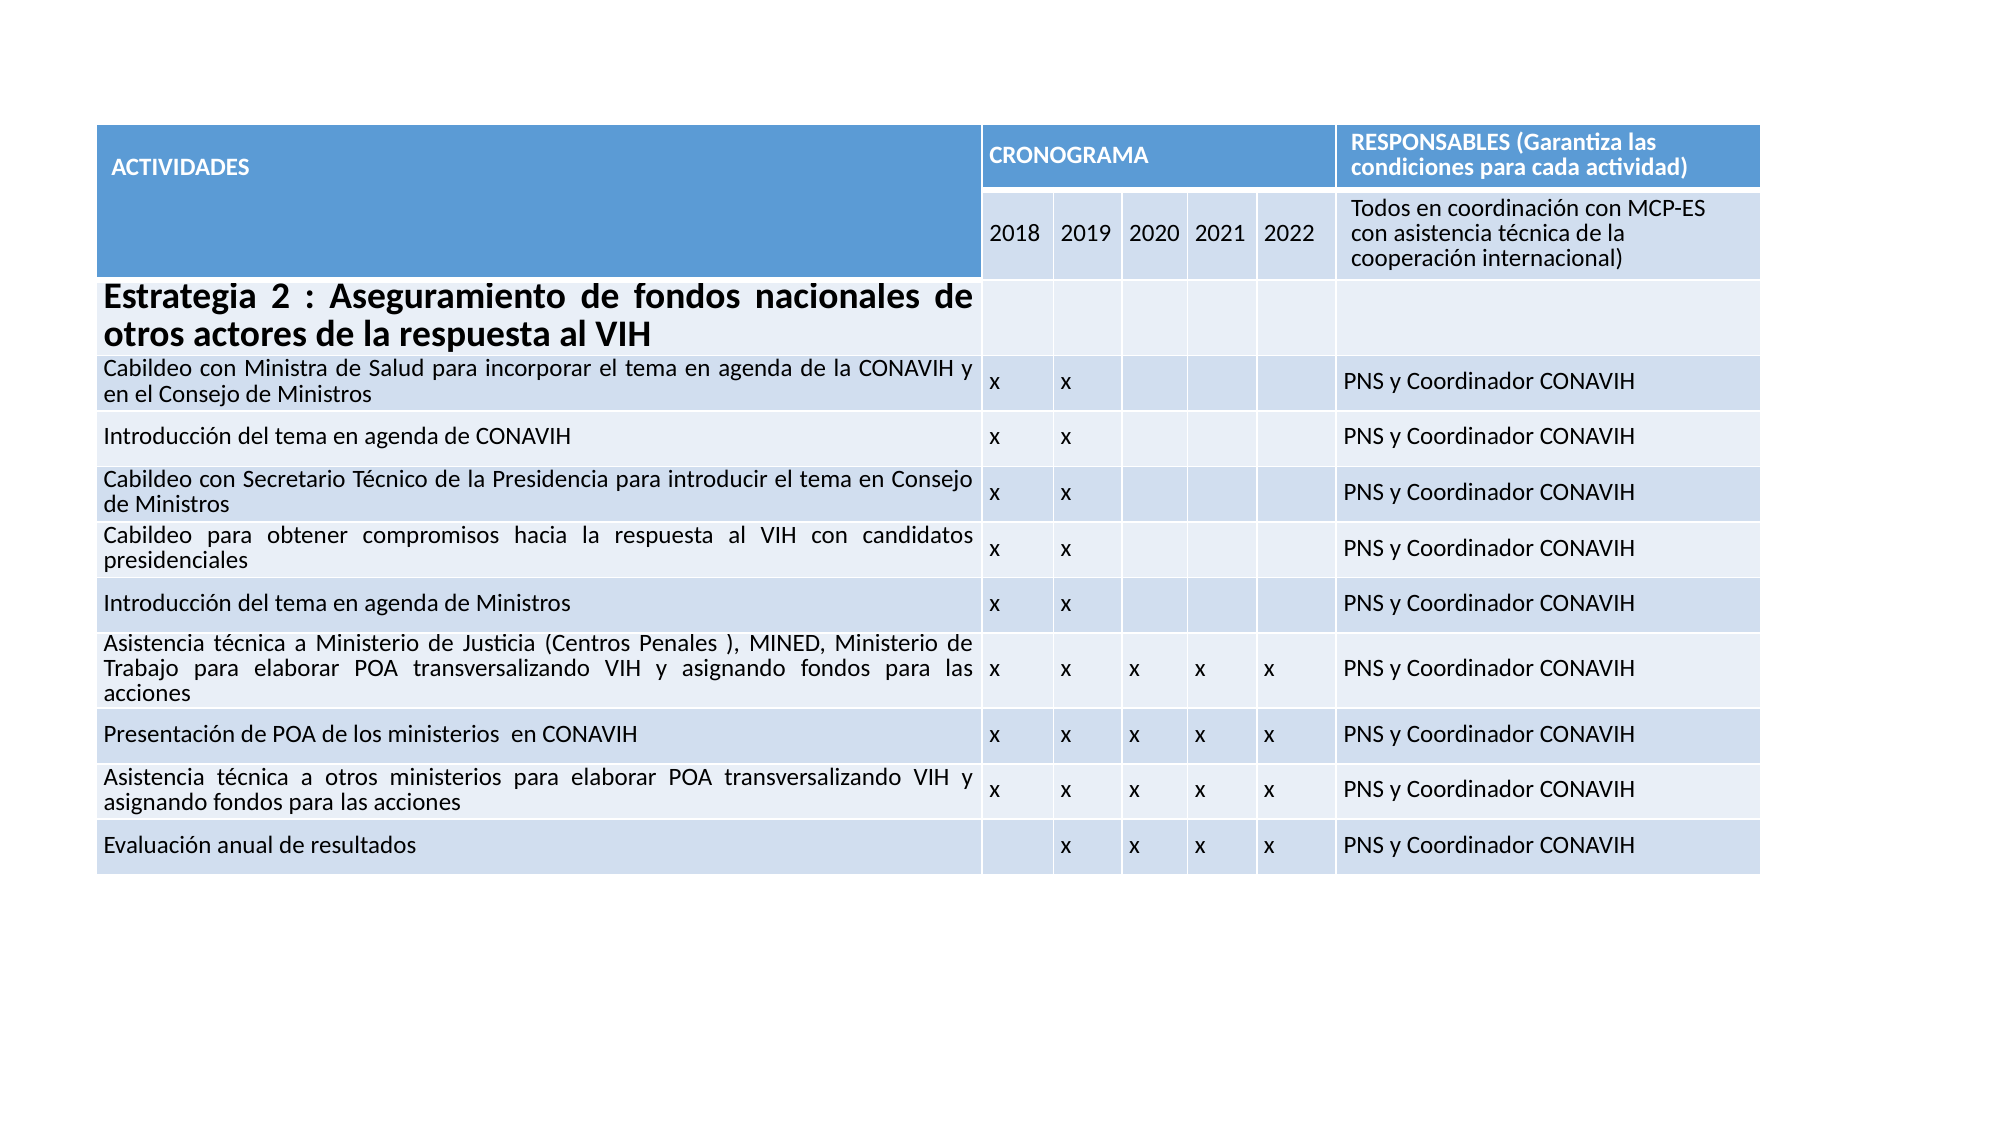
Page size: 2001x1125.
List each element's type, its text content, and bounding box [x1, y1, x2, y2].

table_cell 2022 [1258, 193, 1335, 279]
table_cell x [1054, 523, 1121, 577]
table_cell [1123, 578, 1187, 632]
table_cell x [1188, 634, 1256, 707]
table_cell [1188, 281, 1256, 355]
table_cell x [1188, 765, 1256, 818]
table_cell x [983, 709, 1053, 763]
table_cell [1188, 523, 1256, 577]
table_cell [1258, 578, 1335, 632]
table_cell 2020 [1123, 193, 1187, 279]
table_cell Asistencia técnica a otros ministerios para elaborar POA transversalizando VIH y asignando fondos para las acciones [97, 765, 981, 818]
table_cell x [1123, 634, 1187, 707]
table_cell x [1258, 765, 1335, 818]
table_header ACTIVIDADES [97, 125, 981, 277]
table_cell [983, 820, 1053, 874]
table_cell [1258, 356, 1335, 410]
table_cell [1188, 412, 1256, 466]
table_cell [1123, 356, 1187, 410]
table_cell [1258, 412, 1335, 466]
table_cell PNS y Coordinador CONAVIH [1337, 820, 1760, 874]
table_cell PNS y Coordinador CONAVIH [1337, 356, 1760, 410]
table_cell x [983, 412, 1053, 466]
table_cell PNS y Coordinador CONAVIH [1337, 765, 1760, 818]
table_cell PNS y Coordinador CONAVIH [1337, 709, 1760, 763]
table_cell x [1054, 765, 1121, 818]
table_cell x [983, 765, 1053, 818]
table_cell Cabildeo con Ministra de Salud para incorporar el tema en agenda de la CONAVIH y en el Consejo de Ministros [97, 356, 981, 410]
table_cell PNS y Coordinador CONAVIH [1337, 412, 1760, 466]
table_cell [1258, 467, 1335, 521]
table_cell [1123, 523, 1187, 577]
table_cell Cabildeo para obtener compromisos hacia la respuesta al VIH con candidatos presidenciales [97, 523, 981, 577]
table_cell x [983, 467, 1053, 521]
table_cell [1188, 356, 1256, 410]
table_cell x [1188, 820, 1256, 874]
table_cell [983, 281, 1053, 355]
table_cell [1258, 523, 1335, 577]
table_cell [1054, 281, 1121, 355]
table_cell [1337, 281, 1760, 355]
table_cell x [1123, 820, 1187, 874]
table_cell [1123, 412, 1187, 466]
table_cell x [983, 578, 1053, 632]
table_cell x [1258, 820, 1335, 874]
table_cell Presentación de POA de los ministerios en CONAVIH [97, 709, 981, 763]
table_cell Introducción del tema en agenda de CONAVIH [97, 412, 981, 466]
table_cell x [1123, 765, 1187, 818]
table_cell 2018 [983, 193, 1053, 279]
table_cell [1258, 281, 1335, 355]
table_cell x [1054, 634, 1121, 707]
table_cell Introducción del tema en agenda de Ministros [97, 578, 981, 632]
table_cell x [1054, 412, 1121, 466]
table_cell 2021 [1188, 193, 1256, 279]
table_cell PNS y Coordinador CONAVIH [1337, 523, 1760, 577]
table_cell x [1054, 356, 1121, 410]
table_cell Evaluación anual de resultados [97, 820, 981, 874]
table_cell x [1054, 709, 1121, 763]
table_cell PNS y Coordinador CONAVIH [1337, 467, 1760, 521]
table_cell x [1054, 578, 1121, 632]
table_cell [1123, 467, 1187, 521]
table_cell [1123, 281, 1187, 355]
table_cell x [983, 356, 1053, 410]
table_cell x [1188, 709, 1256, 763]
table_cell x [1123, 709, 1187, 763]
table_cell x [1258, 634, 1335, 707]
table_cell Asistencia técnica a Ministerio de Justicia (Centros Penales ), MINED, Ministerio de Trabajo para elaborar POA transversalizando VIH y asignando fondos para las acciones [97, 634, 981, 707]
table_cell Todos en coordinación con MCP-ES con asistencia técnica de la cooperación internacional) [1337, 193, 1760, 279]
table_cell x [1054, 820, 1121, 874]
table_cell [1188, 578, 1256, 632]
table_cell 2019 [1054, 193, 1121, 279]
table_cell PNS y Coordinador CONAVIH [1337, 634, 1760, 707]
table_cell x [1054, 467, 1121, 521]
table_cell x [983, 634, 1053, 707]
table_cell [1188, 467, 1256, 521]
table_cell x [1258, 709, 1335, 763]
table_cell PNS y Coordinador CONAVIH [1337, 578, 1760, 632]
table_cell Cabildeo con Secretario Técnico de la Presidencia para introducir el tema en Consejo de Ministros [97, 467, 981, 521]
table_header CRONOGRAMA [983, 125, 1335, 187]
table_cell x [983, 523, 1053, 577]
table_header RESPONSABLES (Garantiza las condiciones para cada actividad) [1337, 125, 1760, 187]
table_cell Estrategia 2 : Aseguramiento de fondos nacionales de otros actores de la respuesta al VIH [97, 283, 981, 355]
